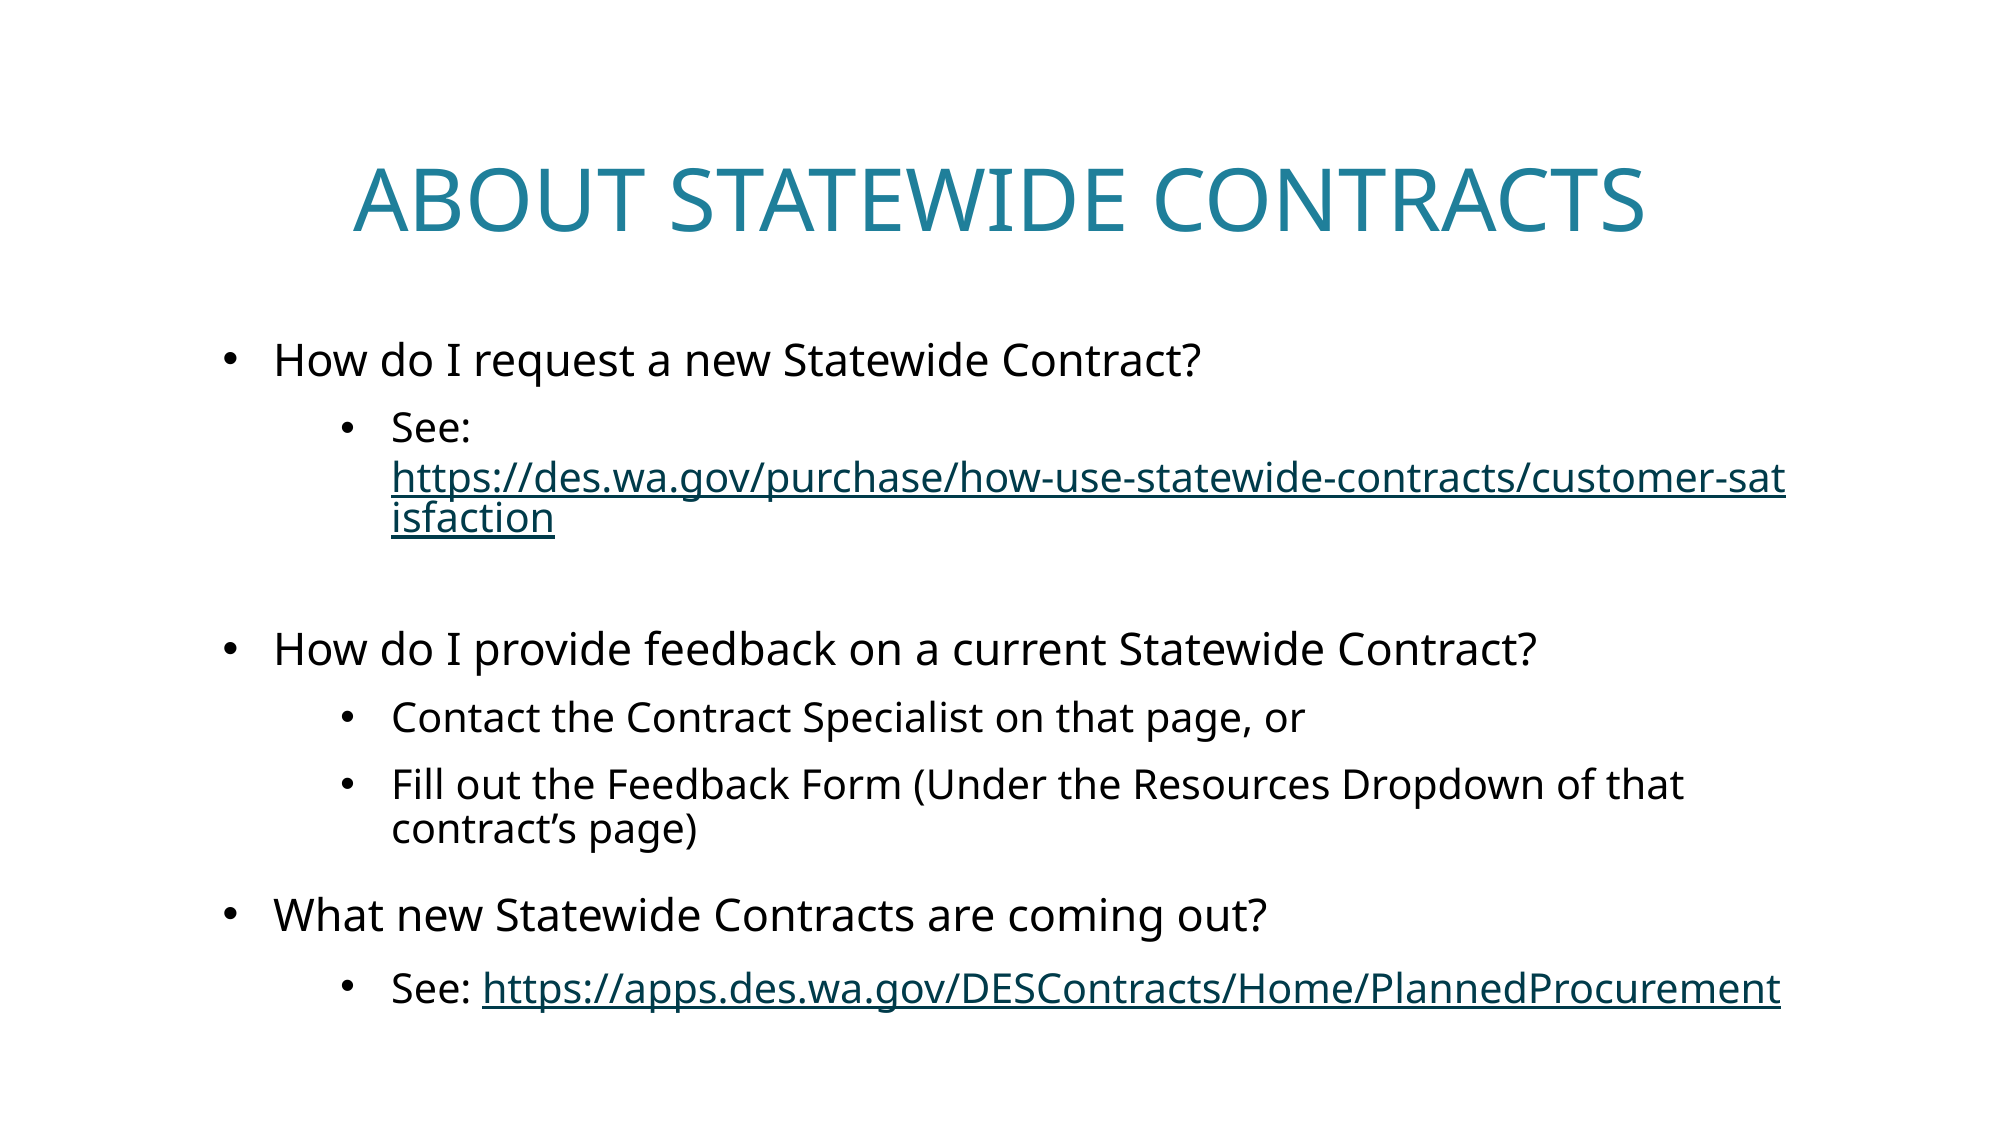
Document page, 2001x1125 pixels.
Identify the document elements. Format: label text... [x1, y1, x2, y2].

list How do I request a new Statewide Contract? See: https://des.wa.gov/purchase/how-use-statewide-contracts/customer-satisfaction How do I provide feedback on a current Statewide Contract? Contact the Contract Specialist on that page, or Fill out the Feedback Form (Under the Resources Dropdown of that contract’s page) What new Statewide Contracts are coming out? See: https://apps.des.wa.gov/DESContracts/Home/PlannedProcurement [207, 323, 1806, 989]
title About Statewide Contracts [201, 136, 1800, 257]
